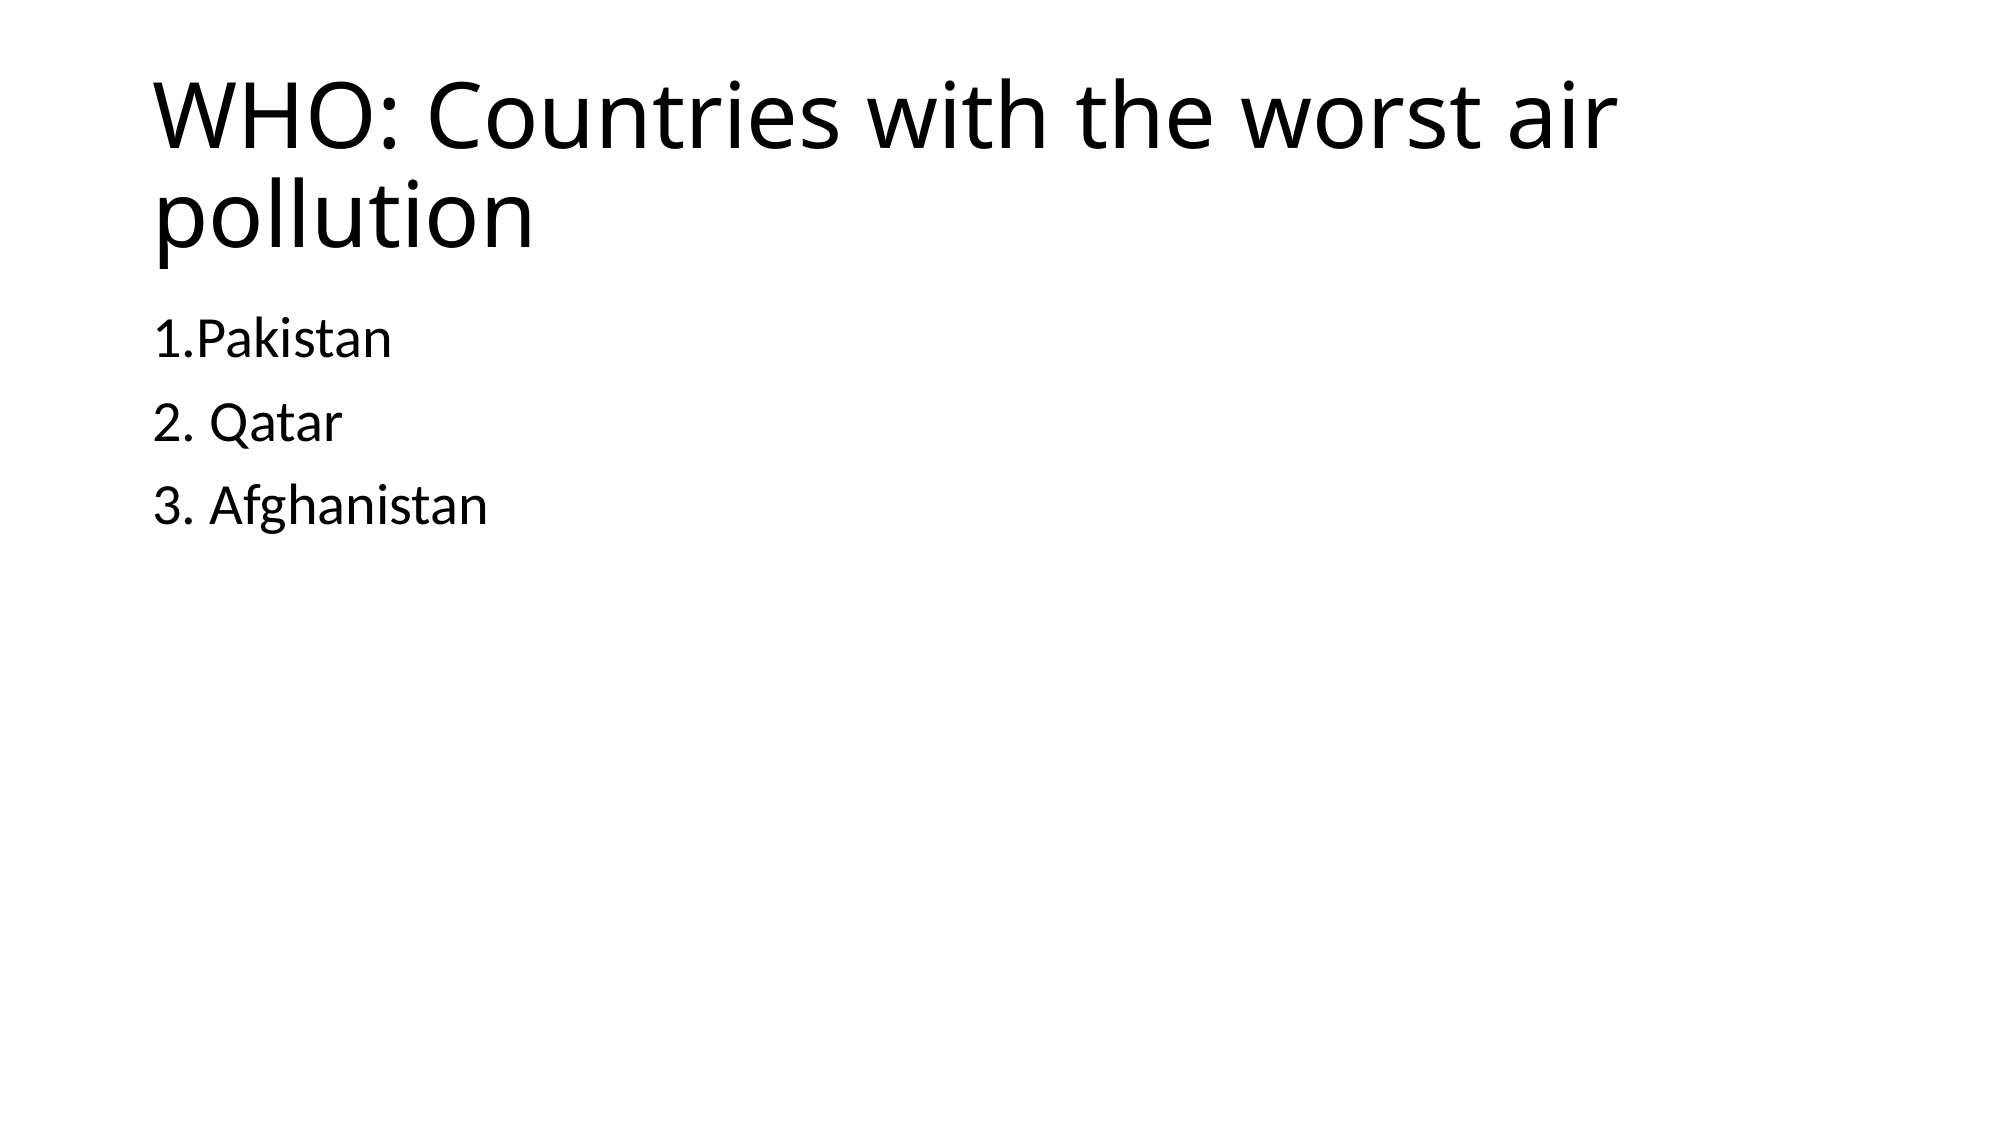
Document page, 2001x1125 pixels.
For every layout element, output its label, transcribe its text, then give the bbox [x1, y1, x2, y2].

title WHO: Countries with the worst air pollution [137, 59, 1863, 278]
list 1.Pakistan 2. Qatar 3. Afghanistan [137, 299, 1863, 1014]
